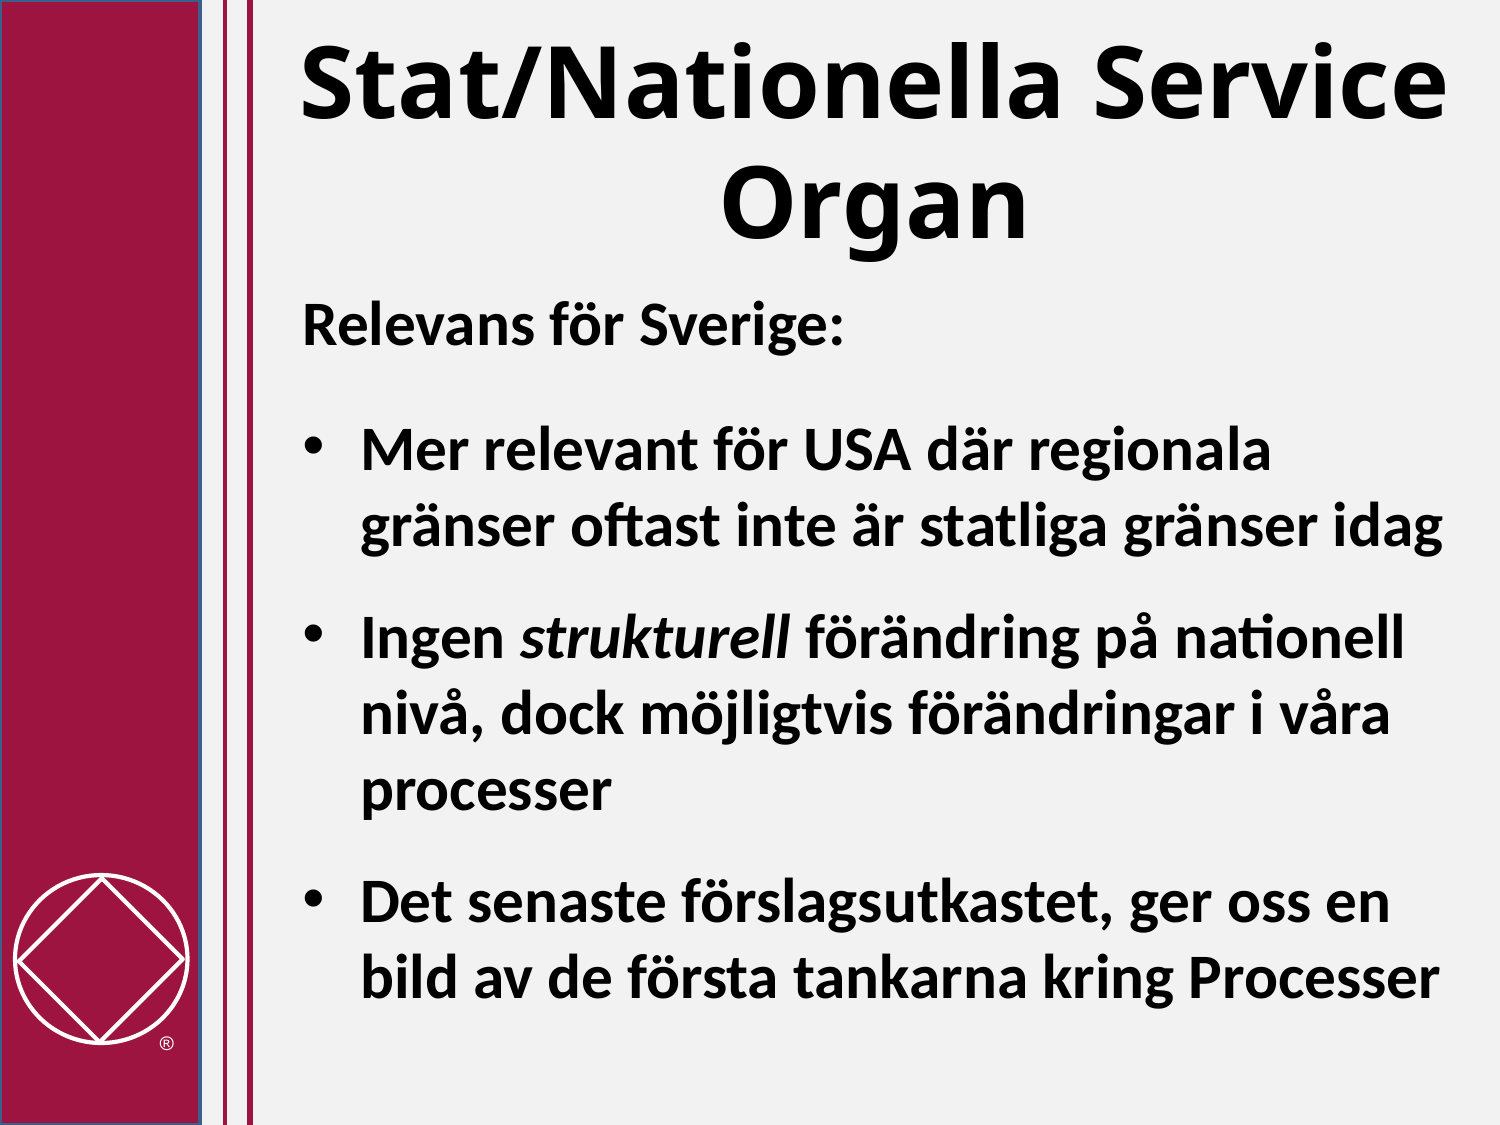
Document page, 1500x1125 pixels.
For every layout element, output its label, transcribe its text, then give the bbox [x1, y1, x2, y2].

title Stat/Nationella Service Organ [249, 45, 1500, 233]
list Relevans för Sverige: Mer relevant för USA där regionala gränser oftast inte är statliga gränser idag Ingen strukturell förändring på nationell nivå, dock möjligtvis förändringar i våra processer Det senaste förslagsutkastet, ger oss en bild av de första tankarna kring Processer [287, 275, 1463, 1063]
